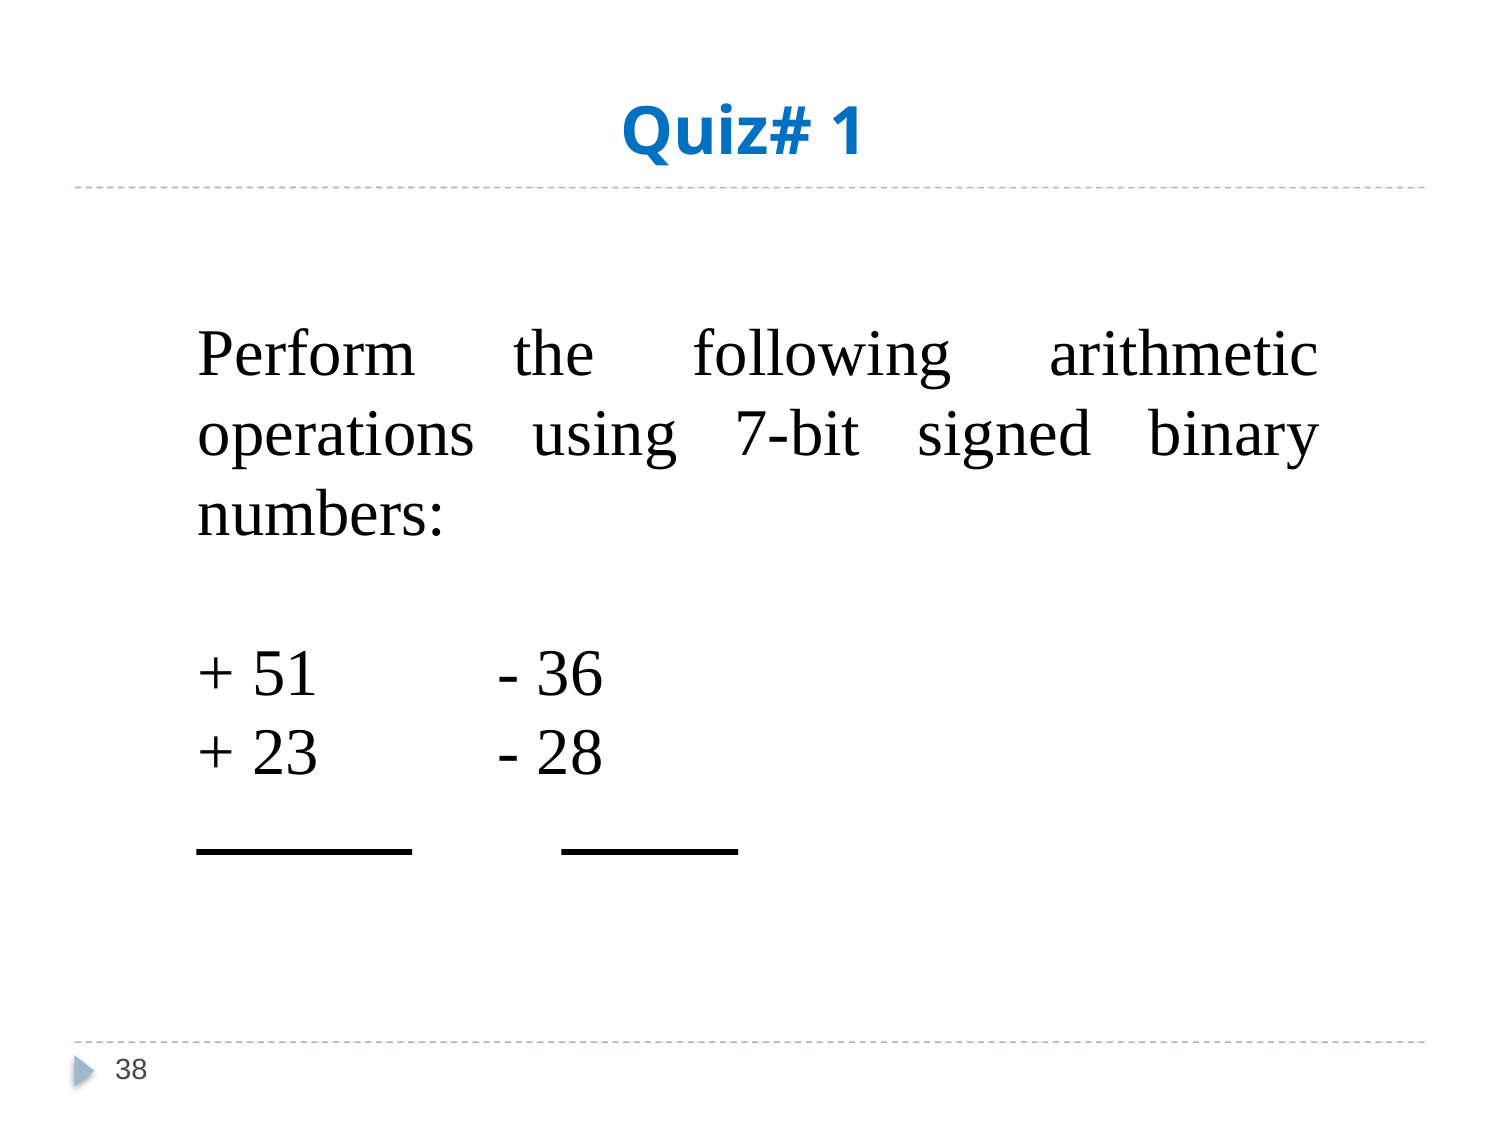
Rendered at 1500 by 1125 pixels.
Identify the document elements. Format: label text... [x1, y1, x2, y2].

text_box Perform the following arithmetic operations using 7-bit signed binary numbers: + 51 - 36 + 23 - 28 ـــــــــ ـــــــــــ [183, 221, 1337, 876]
title Quiz# 1 [430, 54, 1058, 176]
slide_number 38 [100, 1042, 426, 1103]
